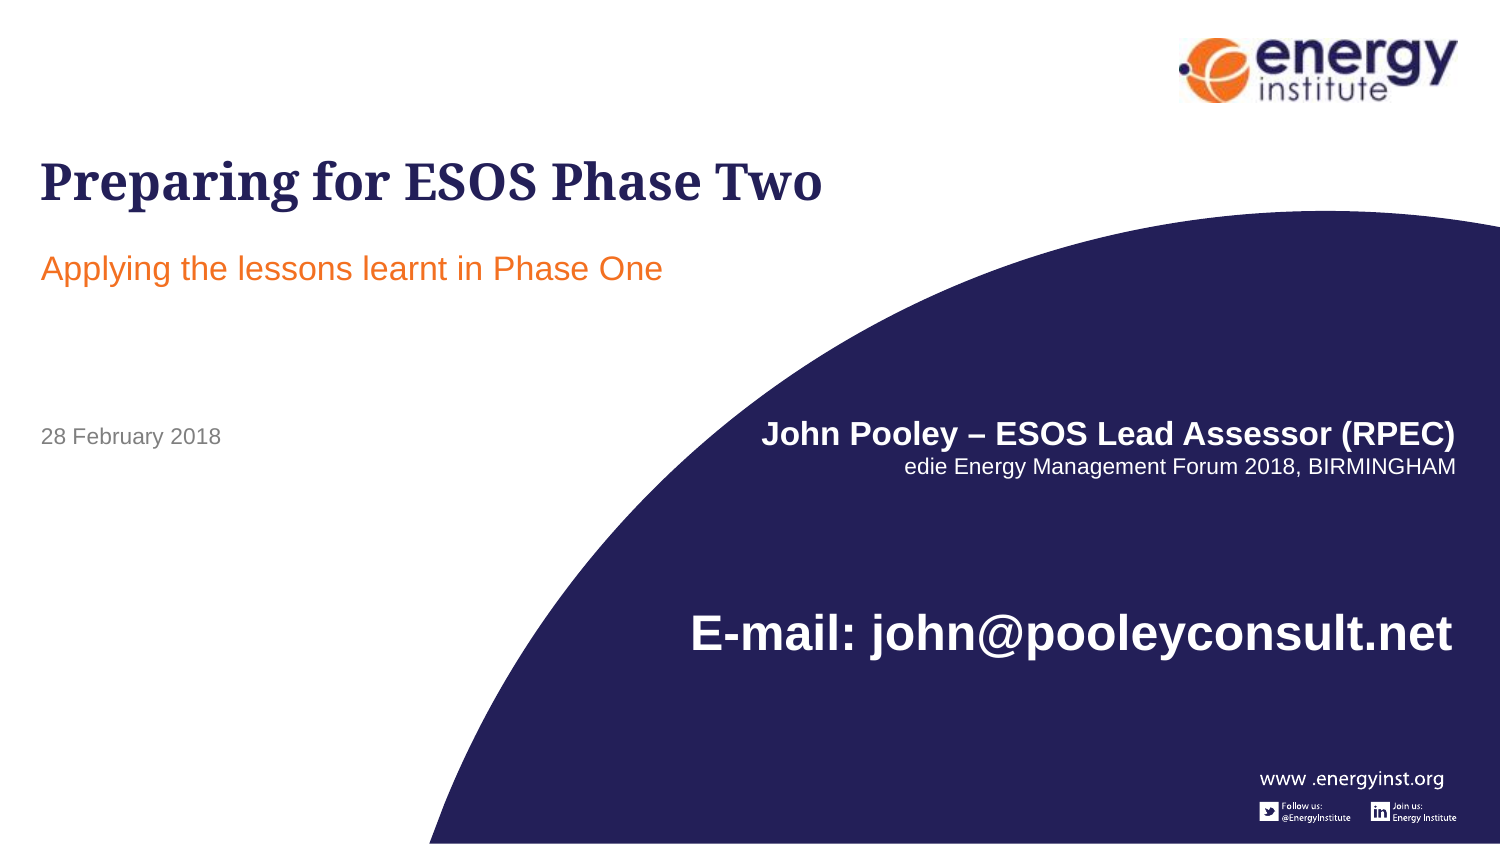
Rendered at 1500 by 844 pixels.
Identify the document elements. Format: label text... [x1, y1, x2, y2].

picture [1179, 38, 1458, 103]
subtitle Applying the lessons learnt in Phase One [40, 246, 799, 331]
title Preparing for ESOS Phase Two [40, 99, 1128, 211]
list edie Energy Management Forum 2018, BIRMINGHAM [724, 451, 1457, 485]
text_box E-mail: john@pooleyconsult.net [690, 600, 1454, 661]
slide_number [40, 421, 647, 450]
list John Pooley – ESOS Lead Assessor (RPEC) [724, 419, 1457, 451]
